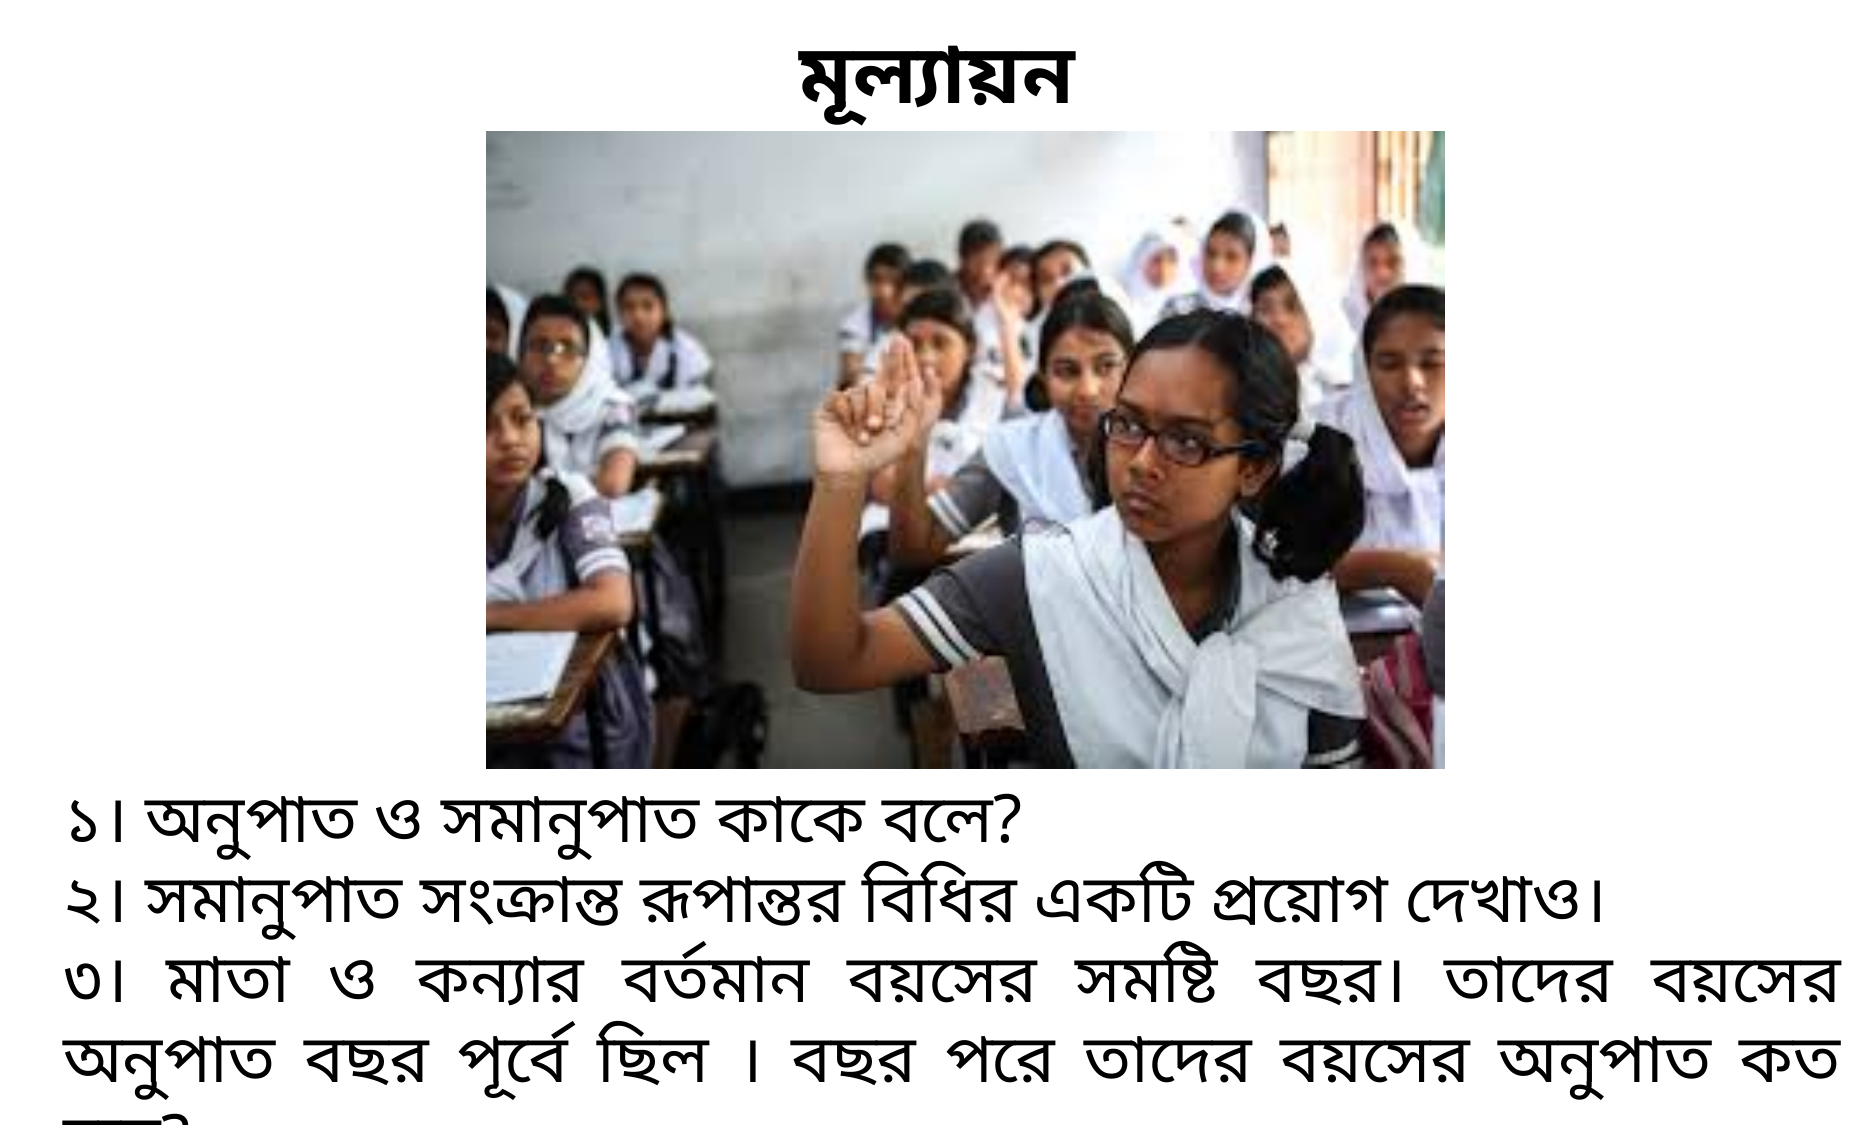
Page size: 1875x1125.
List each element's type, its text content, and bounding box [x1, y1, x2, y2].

text_box মূল্যায়ন [690, 12, 1185, 128]
picture [486, 131, 1445, 769]
